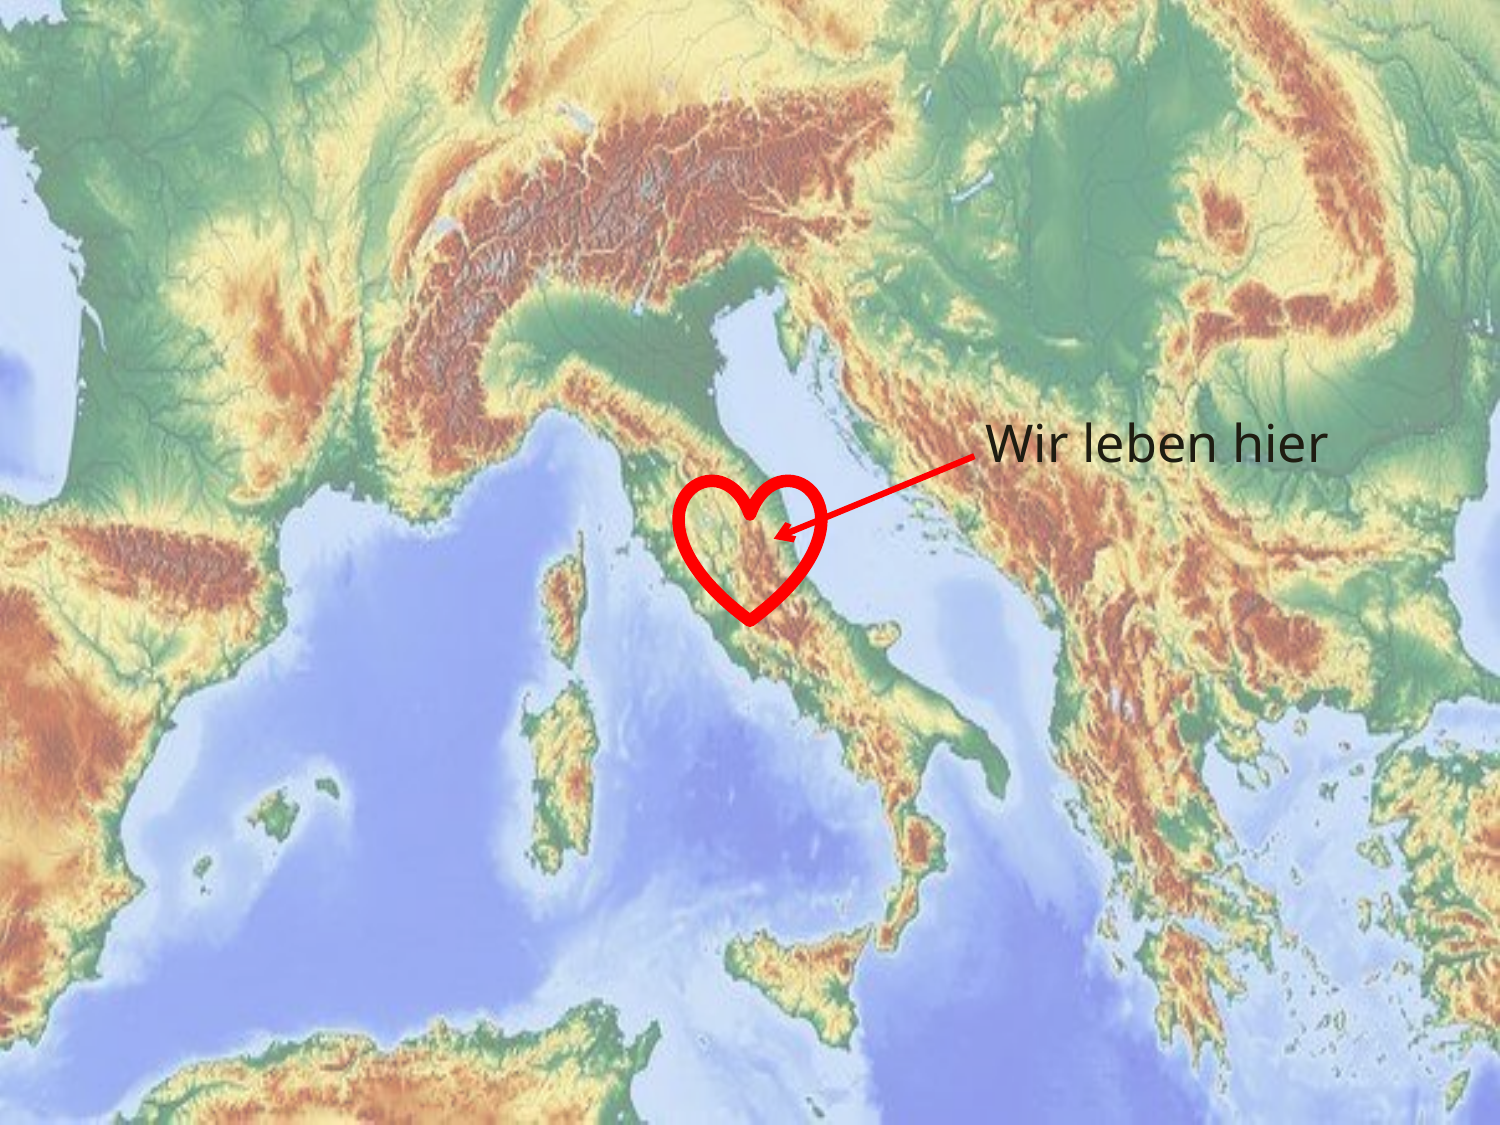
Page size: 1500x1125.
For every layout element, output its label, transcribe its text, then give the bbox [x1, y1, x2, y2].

text_box [676, 478, 818, 623]
text_box Wir leben hier [971, 403, 1436, 481]
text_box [773, 455, 975, 540]
